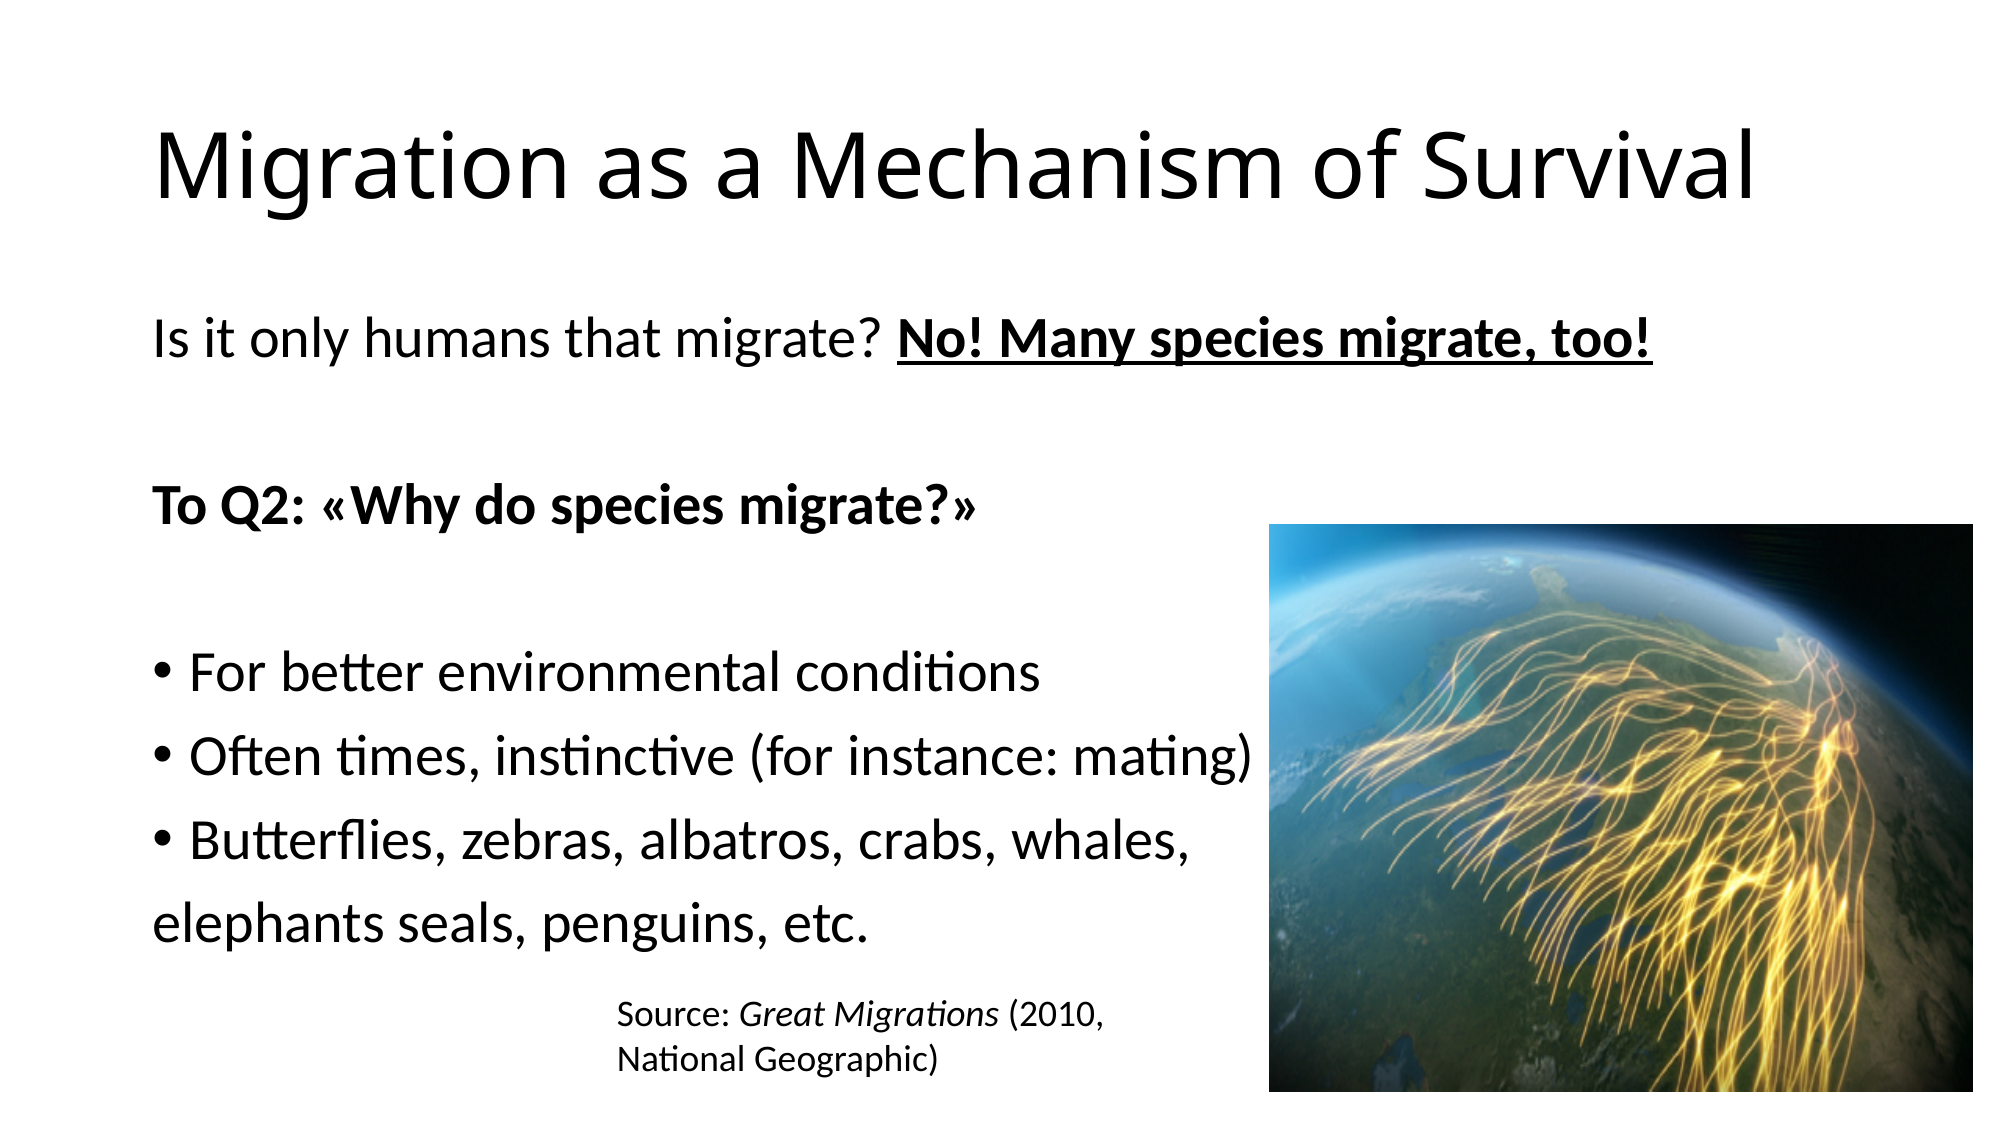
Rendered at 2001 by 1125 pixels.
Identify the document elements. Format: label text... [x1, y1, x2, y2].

text_box Source: Great Migrations (2010, National Geographic) [602, 981, 1221, 1086]
list Is it only humans that migrate? No! Many species migrate, too! To Q2: «Why do species migrate?» For better environmental conditions Often times, instinctive (for instance: mating) Butterflies, zebras, albatros, crabs, whales, elephants seals, penguins, etc. [137, 299, 1863, 1014]
title Migration as a Mechanism of Survival [137, 59, 1863, 278]
picture [1269, 524, 1973, 1092]
